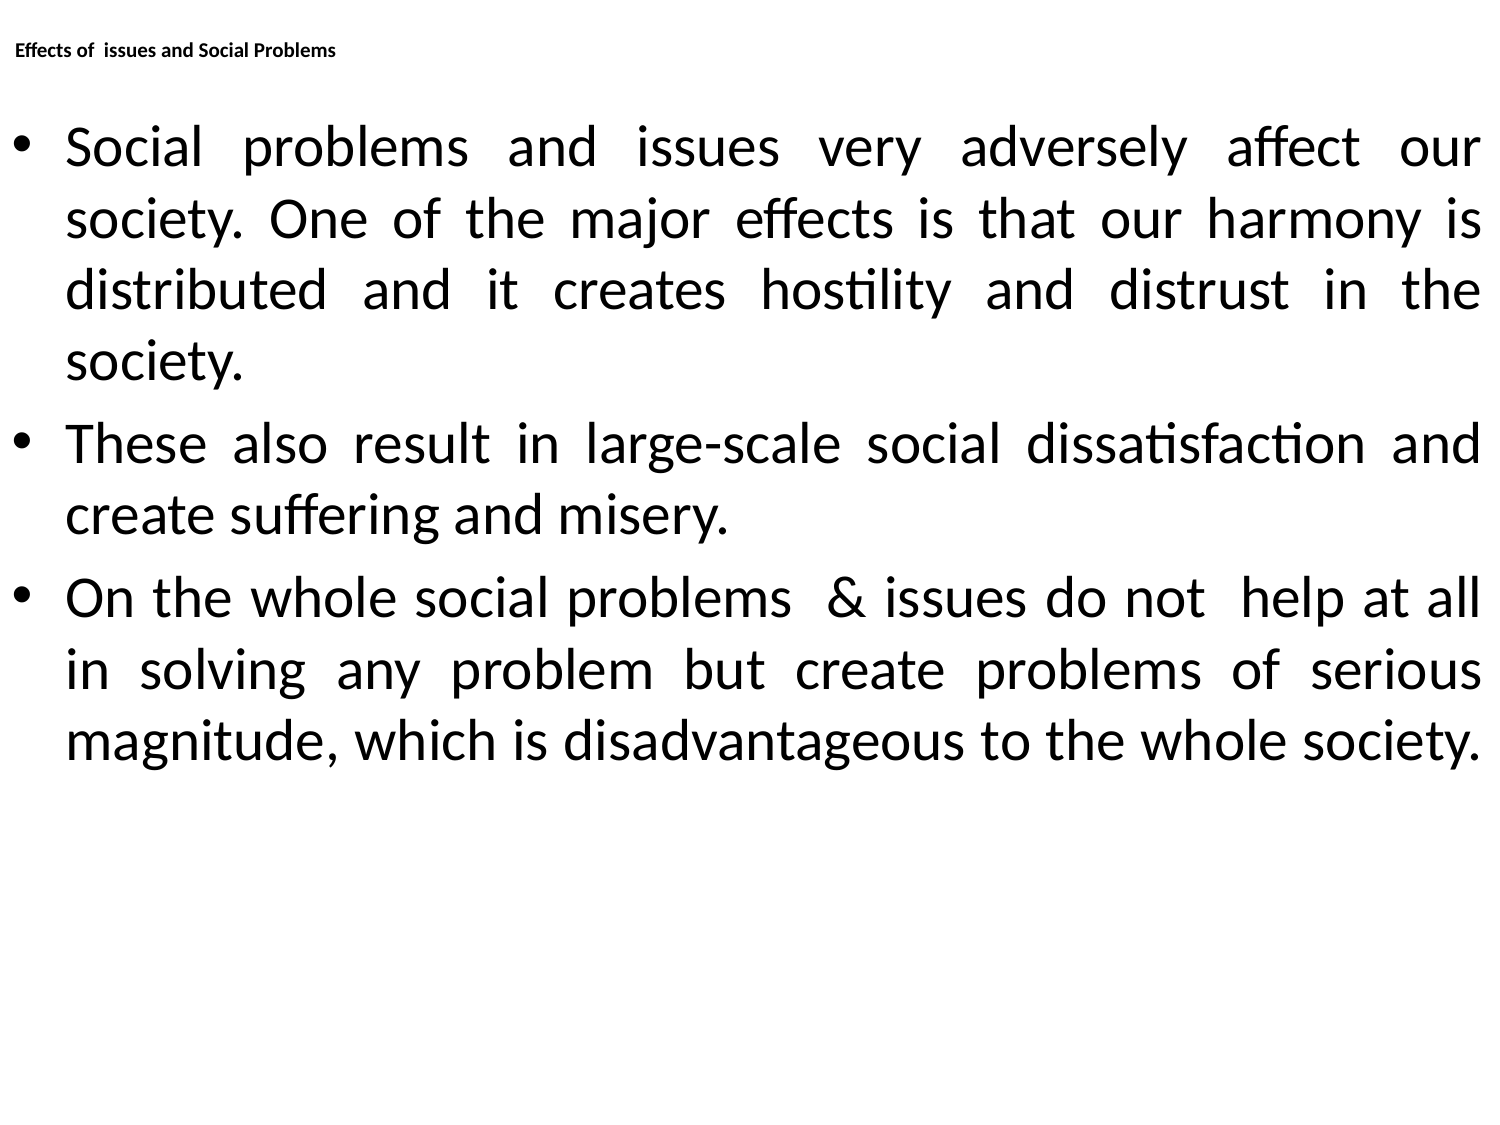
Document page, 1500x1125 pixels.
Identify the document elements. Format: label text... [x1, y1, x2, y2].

title Effects of issues and Social Problems [0, 3, 1500, 99]
list Social problems and issues very adversely affect our society. One of the major effects is that our harmony is distributed and it creates hostility and distrust in the society. These also result in large-scale social dissatisfaction and create suffering and misery. On the whole social problems & issues do not help at all in solving any problem but create problems of serious magnitude, which is disadvantageous to the whole society. [0, 99, 1500, 843]
